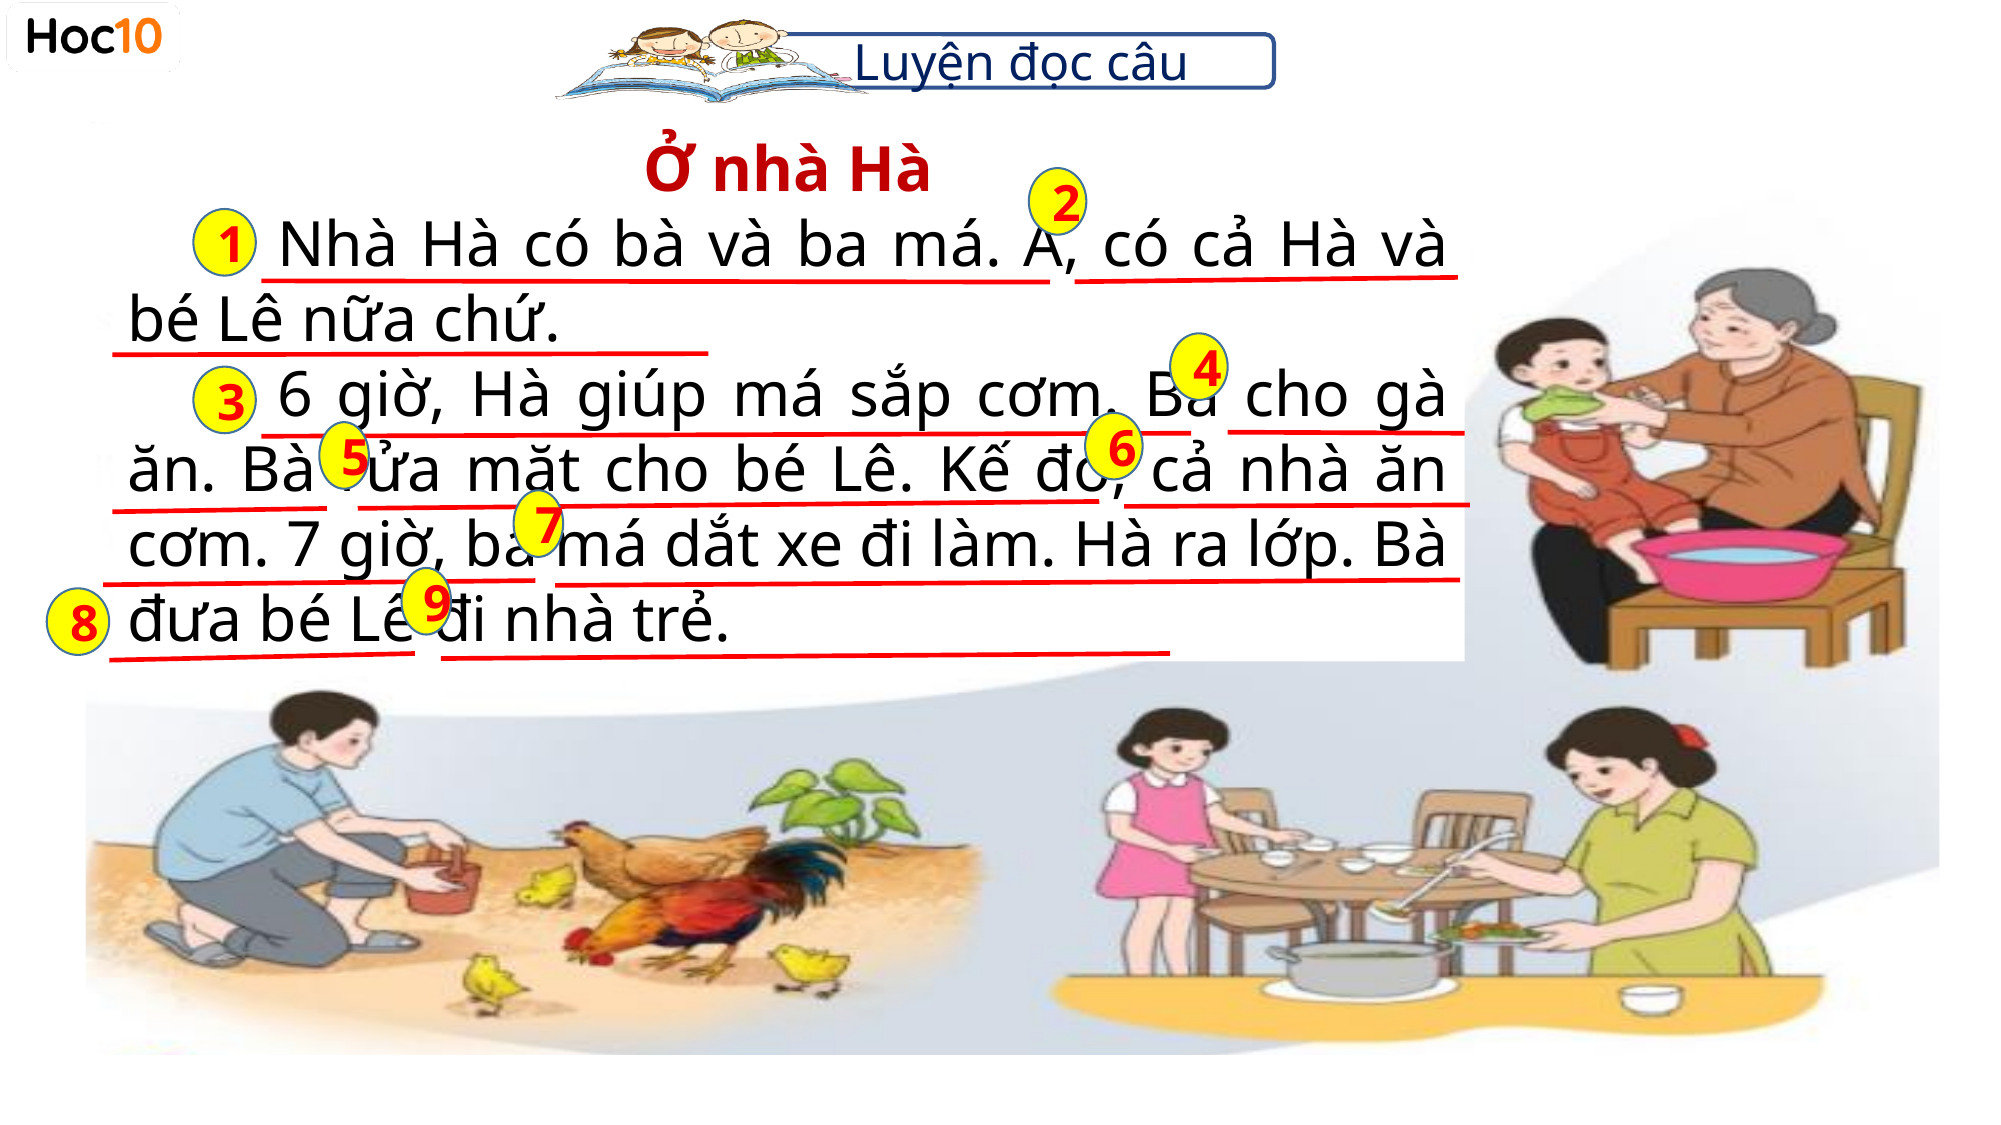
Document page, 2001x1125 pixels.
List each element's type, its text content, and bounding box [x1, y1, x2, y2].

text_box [440, 653, 1171, 659]
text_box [260, 432, 1192, 437]
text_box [555, 18, 1275, 103]
picture [0, 0, 186, 78]
picture [85, 121, 1940, 1055]
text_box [1074, 277, 1459, 282]
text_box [554, 579, 1461, 586]
text_box 8 [46, 588, 80, 655]
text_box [102, 580, 536, 585]
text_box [109, 653, 416, 661]
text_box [357, 501, 1100, 509]
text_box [112, 508, 328, 512]
